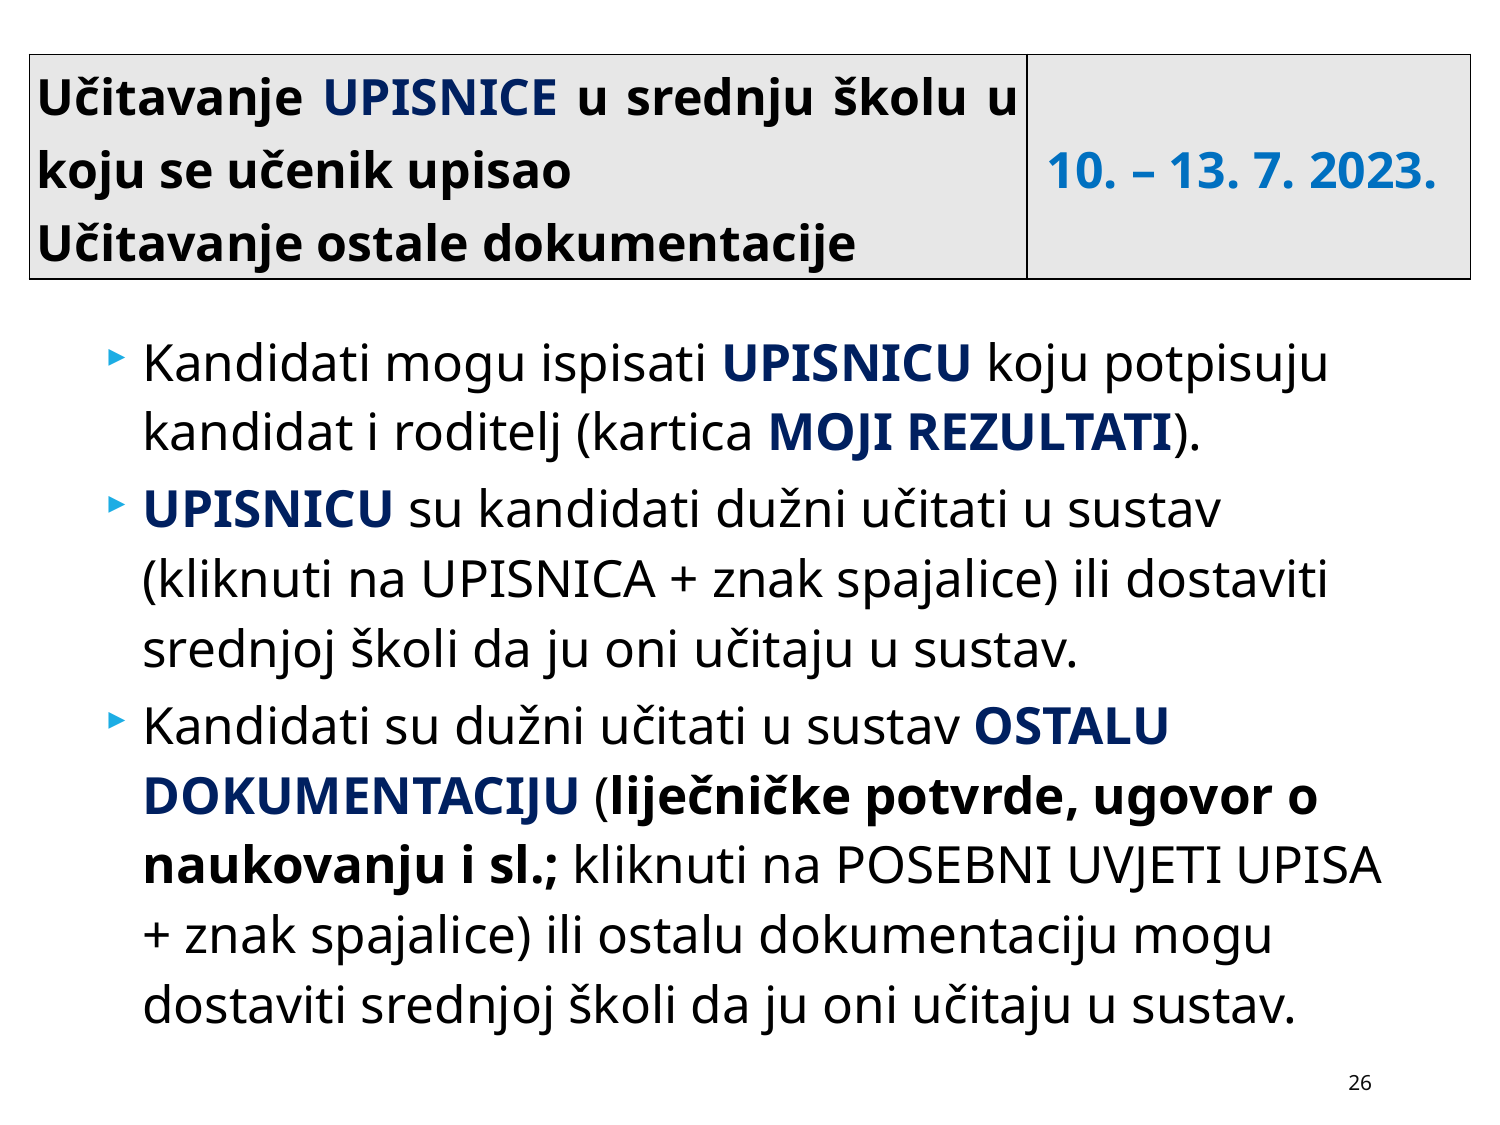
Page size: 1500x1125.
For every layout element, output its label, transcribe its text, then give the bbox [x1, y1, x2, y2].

text_box Kandidati mogu ispisati UPISNICU koju potpisuju kandidat i roditelj (kartica MOJI REZULTATI). UPISNICU su kandidati dužni učitati u sustav (kliknuti na UPISNICA + znak spajalice) ili dostaviti srednjoj školi da ju oni učitaju u sustav. Kandidati su dužni učitati u sustav OSTALU DOKUMENTACIJU (liječničke potvrde, ugovor o naukovanju i sl.; kliknuti na POSEBNI UVJETI UPISA + znak spajalice) ili ostalu dokumentaciju mogu dostaviti srednjoj školi da ju oni učitaju u sustav. [74, 318, 1425, 1062]
table_header 10. – 13. 7. 2023. [1028, 55, 1470, 278]
slide_number 26 [1333, 1061, 1454, 1107]
table_header Učitavanje UPISNICE u srednju školu u koju se učenik upisao Učitavanje ostale dokumentacije [30, 55, 1026, 278]
